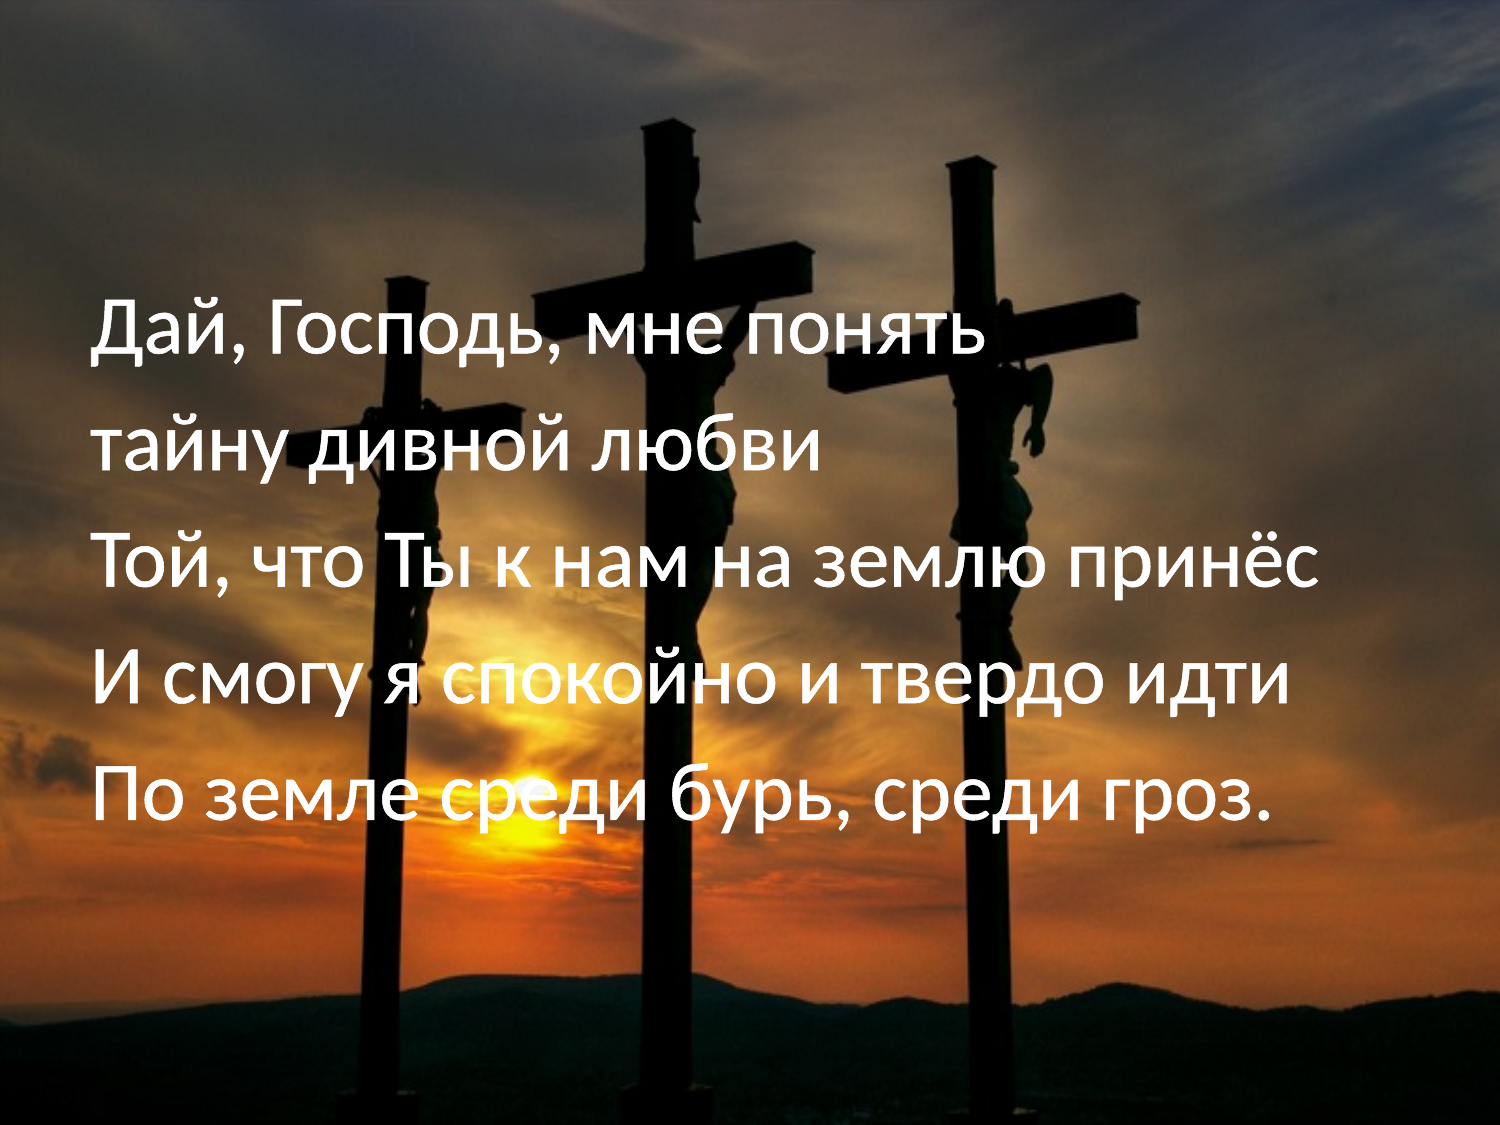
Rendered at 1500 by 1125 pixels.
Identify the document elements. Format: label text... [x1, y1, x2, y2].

list Дай, Господь, мне понять тайну дивной любви Той, что Ты к нам на землю принёс И смогу я спокойно и твердо идти По земле среди бурь, среди гроз. [75, 262, 1425, 1005]
picture [0, 0, 1500, 1125]
